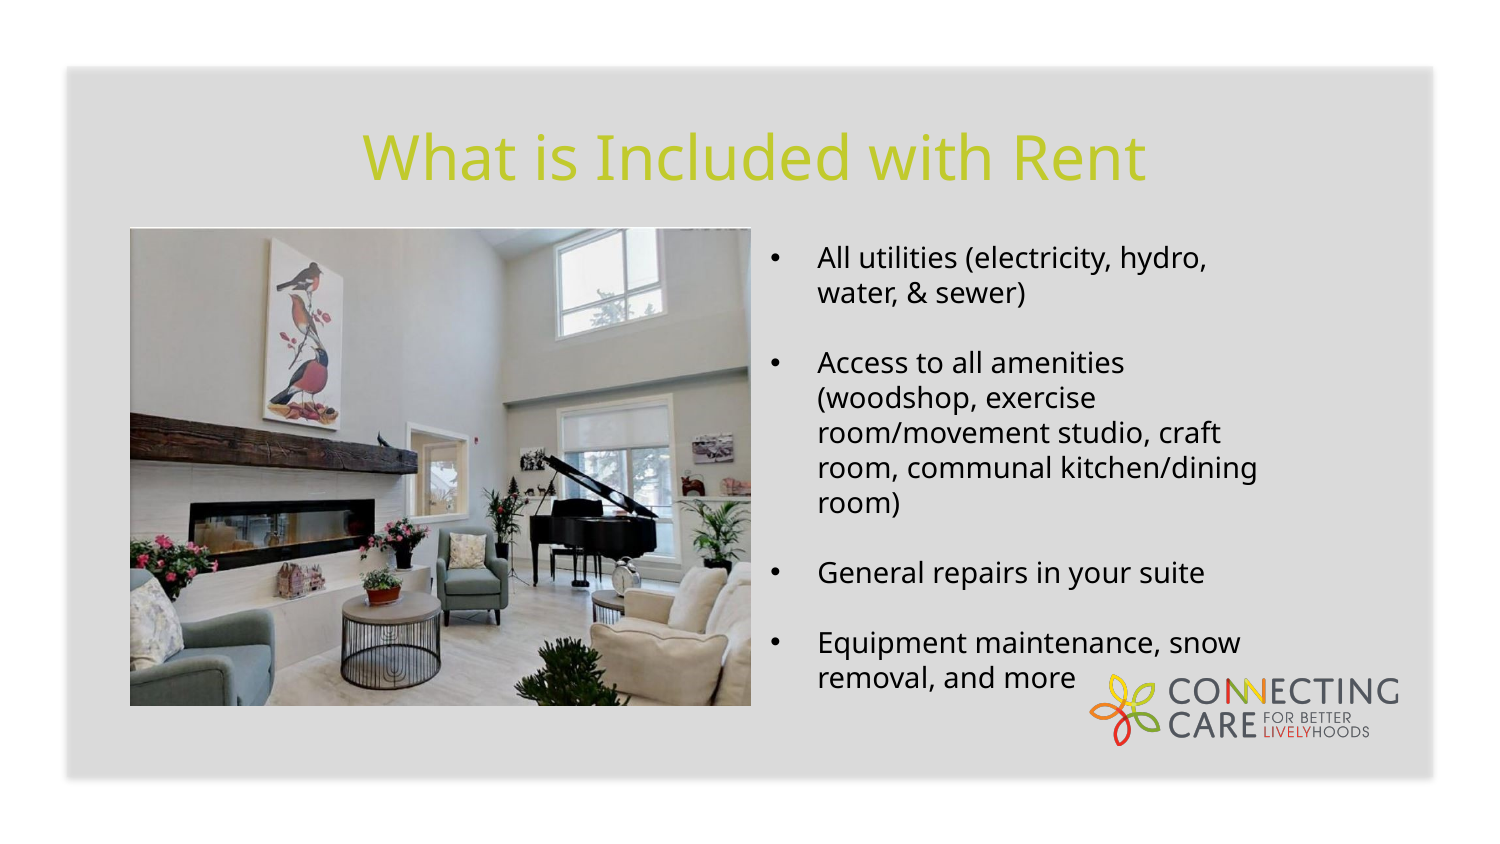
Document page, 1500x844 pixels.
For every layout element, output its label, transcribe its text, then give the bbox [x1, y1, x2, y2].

text_box All utilities (electricity, hydro, water, & sewer) Access to all amenities (woodshop, exercise room/movement studio, craft room, communal kitchen/dining room) General repairs in your suite Equipment maintenance, snow removal, and more [755, 232, 1278, 737]
picture [130, 227, 751, 707]
title What is Included with Rent [86, 94, 1425, 216]
